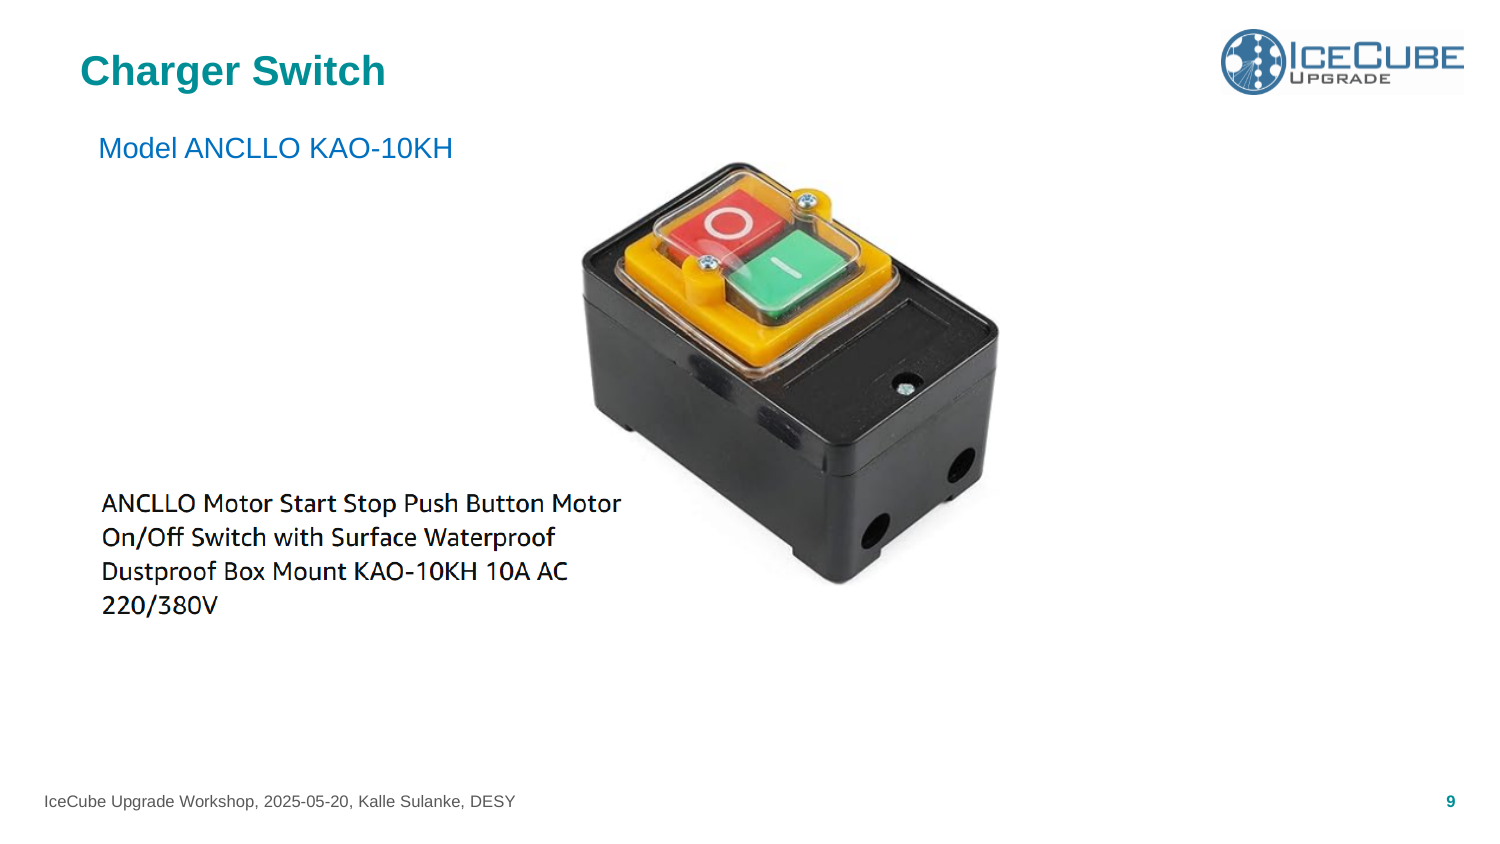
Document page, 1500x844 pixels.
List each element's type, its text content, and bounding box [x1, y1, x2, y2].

slide_number 9 [1397, 784, 1456, 812]
picture [98, 159, 1002, 623]
picture [1221, 29, 1464, 95]
text_box Model ANCLLO KAO-10KH [98, 124, 1159, 196]
title Charger Switch [80, 29, 1198, 101]
